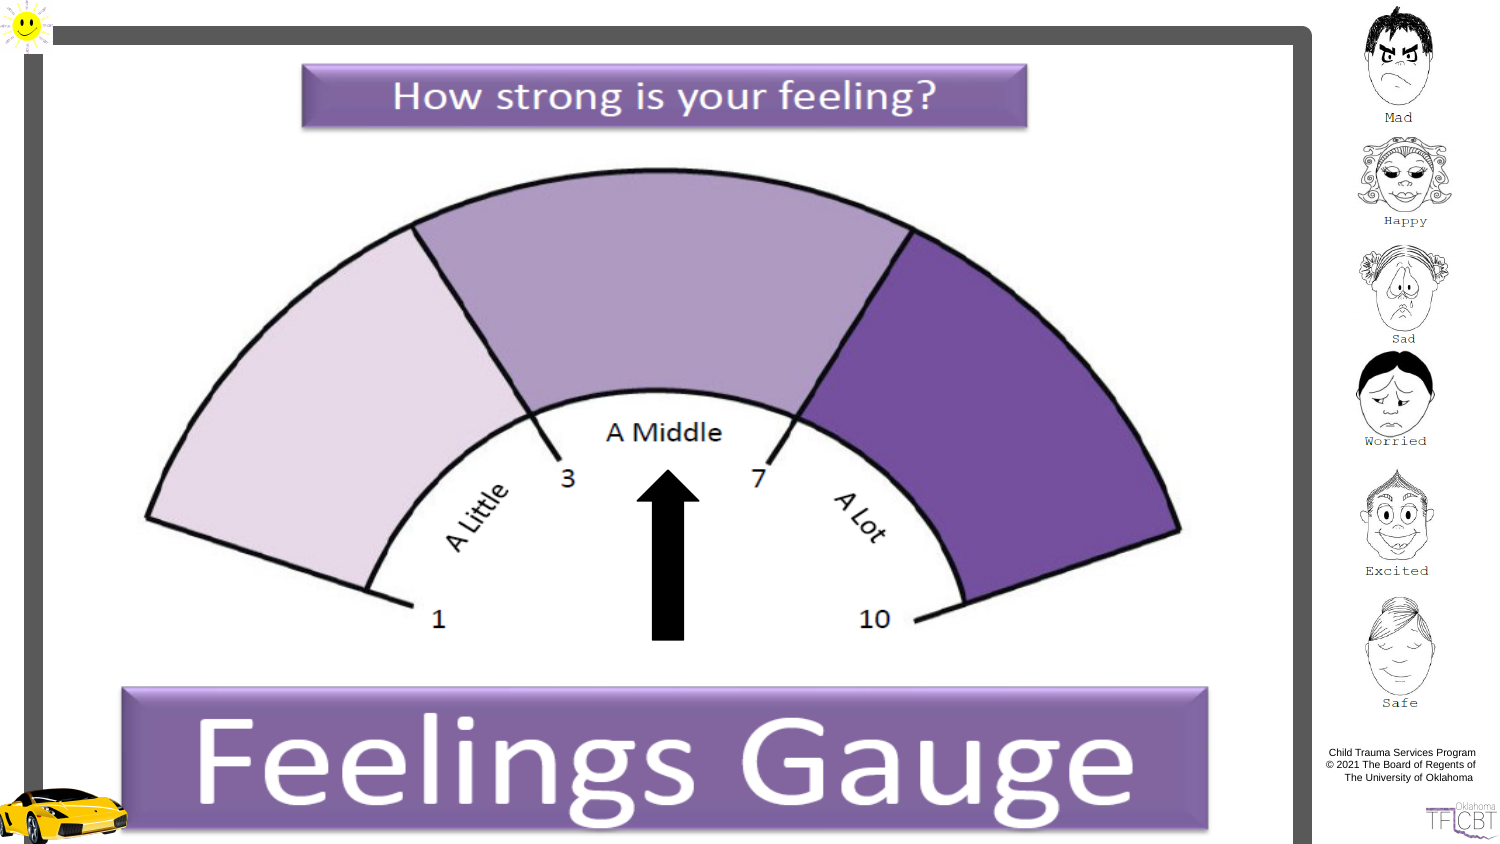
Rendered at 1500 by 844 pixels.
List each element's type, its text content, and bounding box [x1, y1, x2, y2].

picture [1341, 350, 1459, 454]
picture [1352, 243, 1460, 347]
picture [1346, 3, 1460, 236]
text_box Child Trauma Services Program © 2021 The Board of Regents of The University of Oklahoma [1298, 738, 1492, 791]
picture [1335, 459, 1454, 726]
picture [0, 0, 1294, 844]
picture [1425, 801, 1500, 841]
